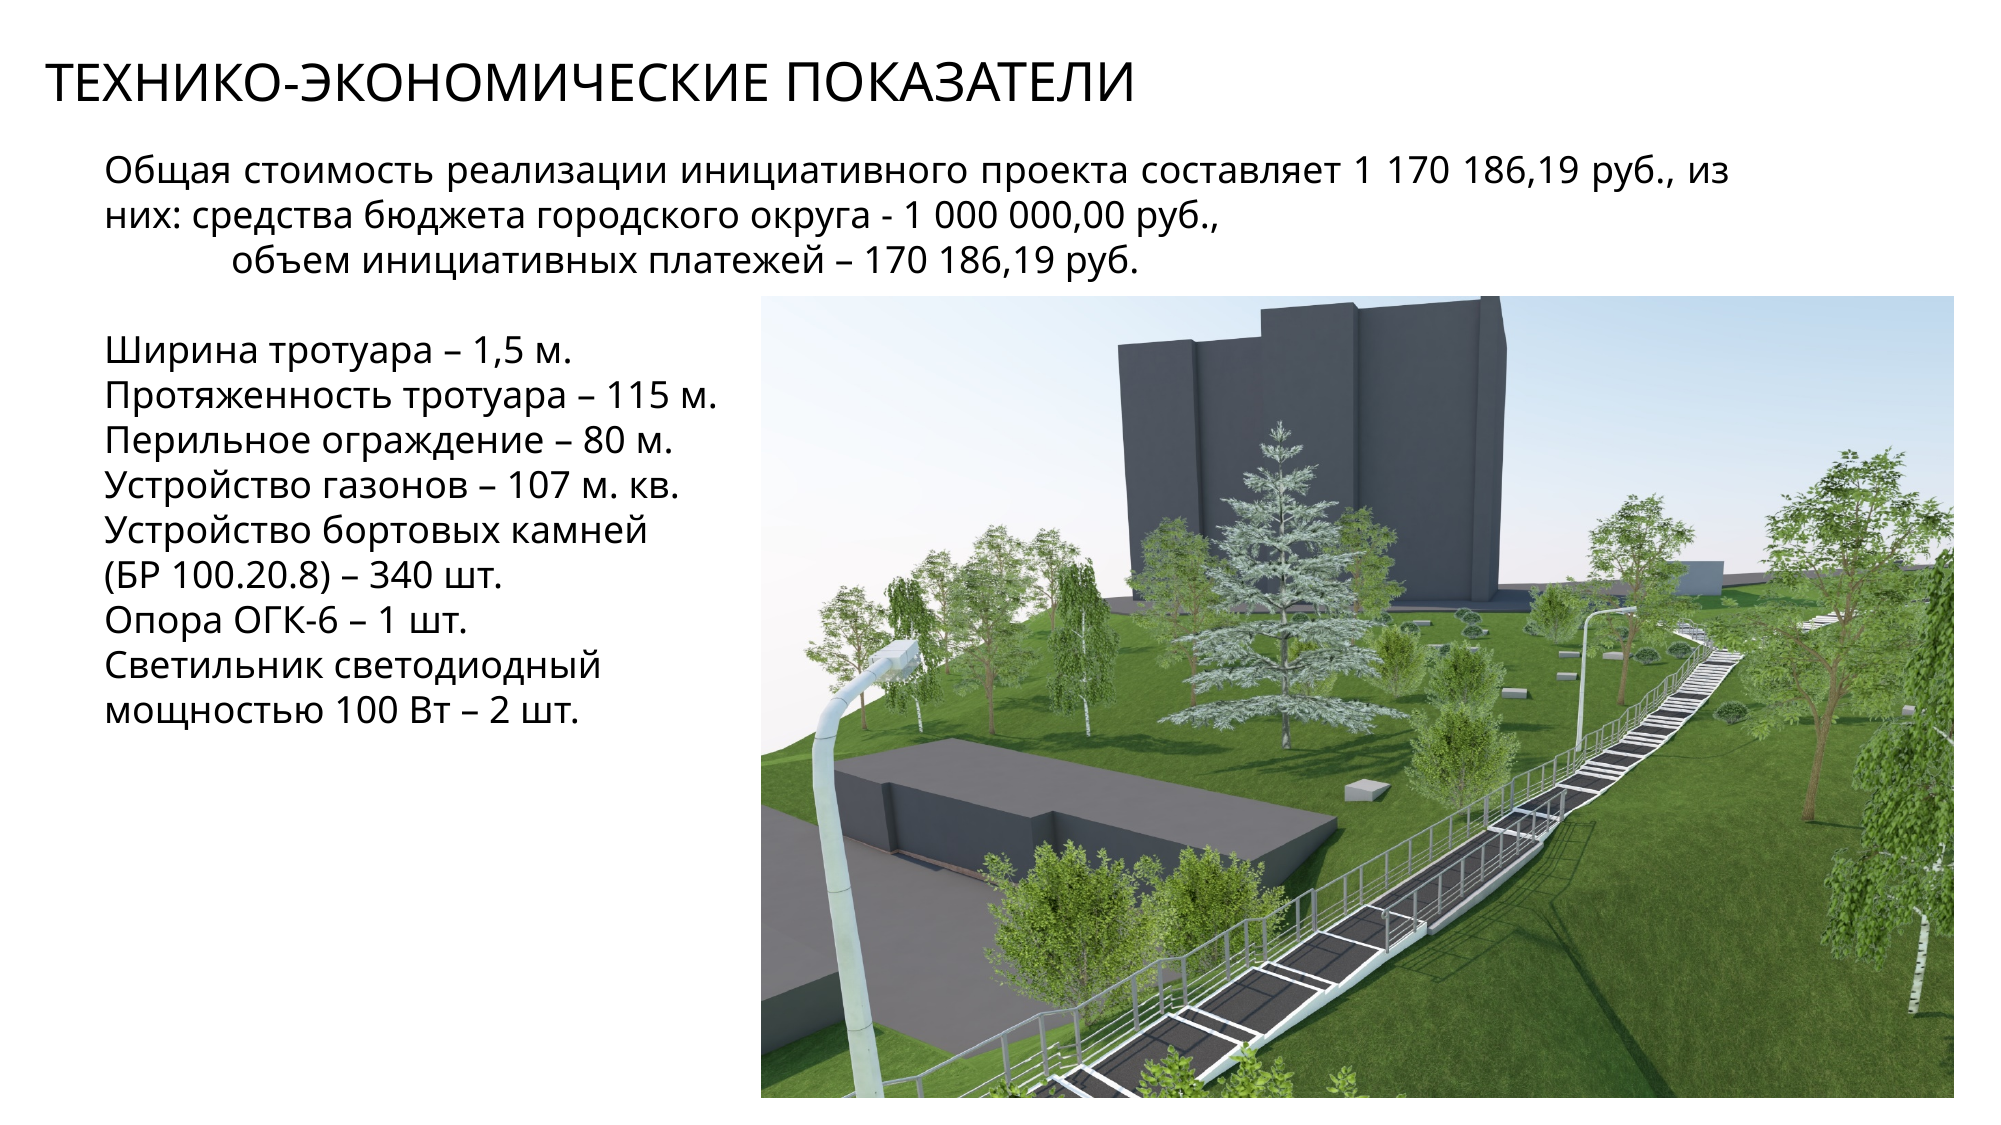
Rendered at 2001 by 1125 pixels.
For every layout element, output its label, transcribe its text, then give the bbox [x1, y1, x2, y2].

text_box Ширина тротуара – 1,5 м. Протяженность тротуара – 115 м. Перильное ограждение – 80 м. Устройство газонов – 107 м. кв. Устройство бортовых камней (БР 100.20.8) – 340 шт. Опора ОГК-6 – 1 шт. Светильник светодиодный мощностью 100 Вт – 2 шт. [89, 318, 761, 739]
text_box Общая стоимость реализации инициативного проекта составляет 1 170 186,19 руб., из них: средства бюджета городского округа - 1 000 000,00 руб., объем инициативных платежей – 170 186,19 руб. [89, 138, 1746, 289]
title Технико-экономические показатели [30, 0, 2000, 189]
picture [761, 296, 1954, 1098]
